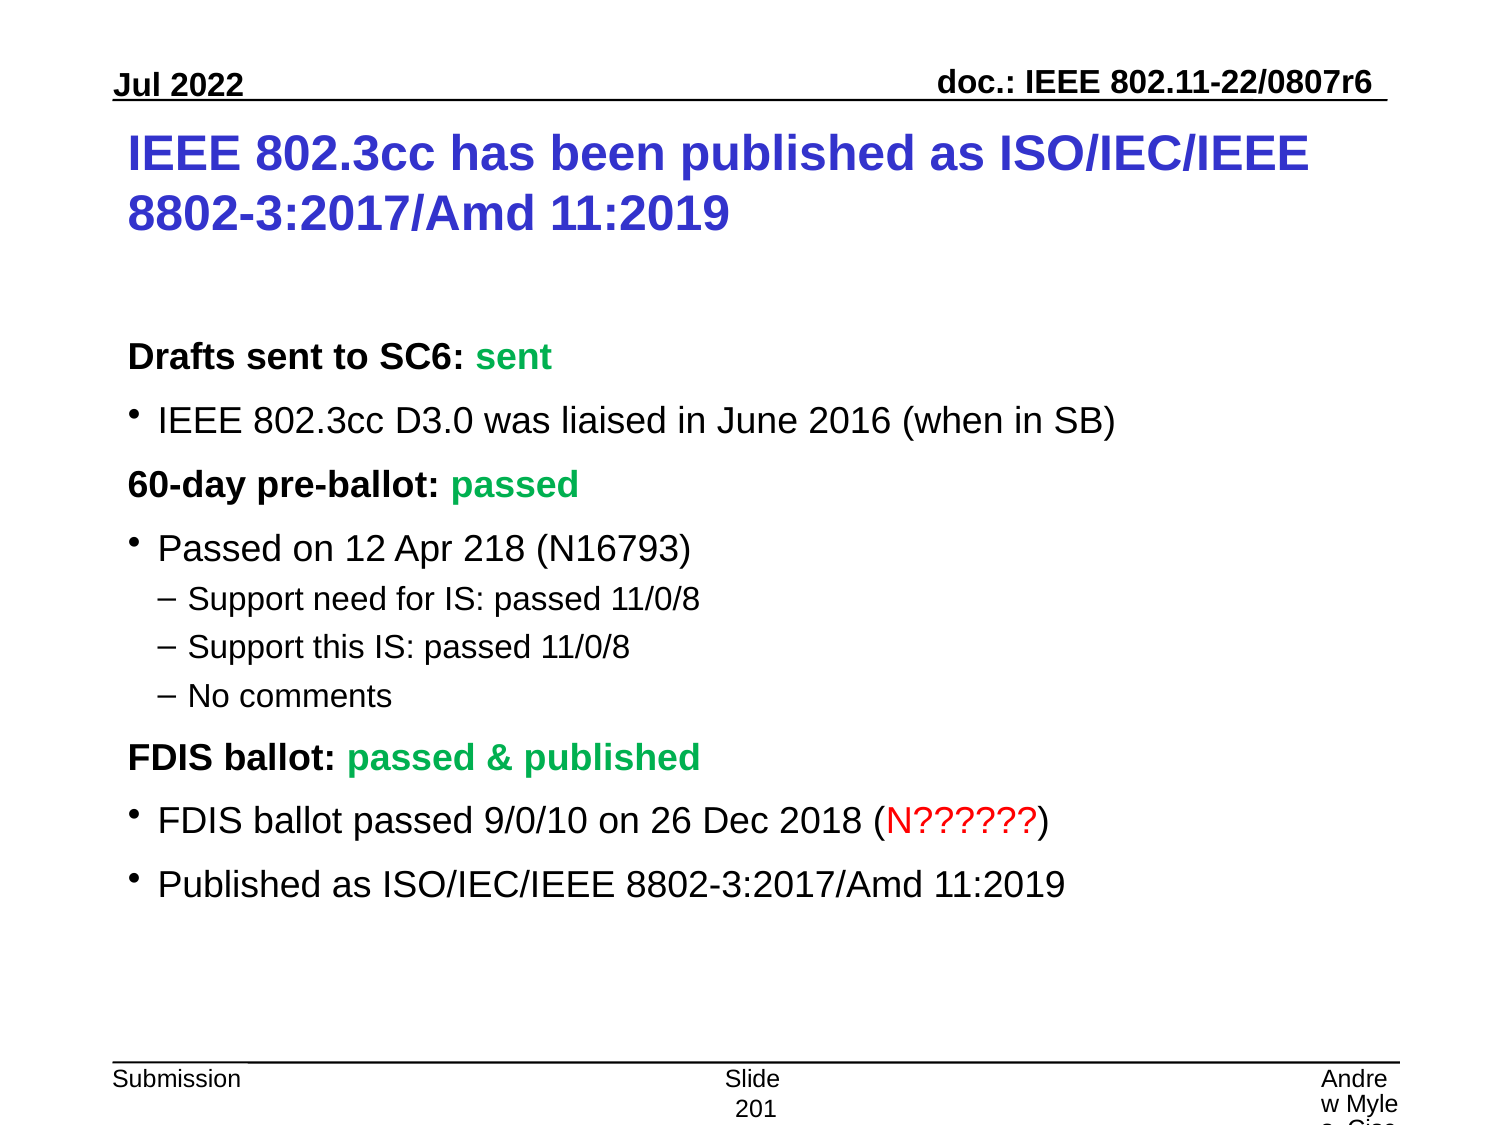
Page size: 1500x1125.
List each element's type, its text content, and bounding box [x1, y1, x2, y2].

footer Andrew Myles, Cisco [1320, 1061, 1402, 1093]
title IEEE 802.3cc has been published as ISO/IEC/IEEE 8802-3:2017/Amd 11:2019 [112, 112, 1388, 288]
list Drafts sent to SC6: sent IEEE 802.3cc D3.0 was liaised in June 2016 (when in SB) 60-day pre-ballot: passed Passed on 12 Apr 218 (N16793) Support need for IS: passed 11/0/8 Support this IS: passed 11/0/8 No comments FDIS ballot: passed & published FDIS ballot passed 9/0/10 on 26 Dec 2018 (N??????) Published as ISO/IEC/IEEE 8802-3:2017/Amd 11:2019 [112, 324, 1388, 1000]
slide_number Slide 201 [709, 1061, 803, 1093]
